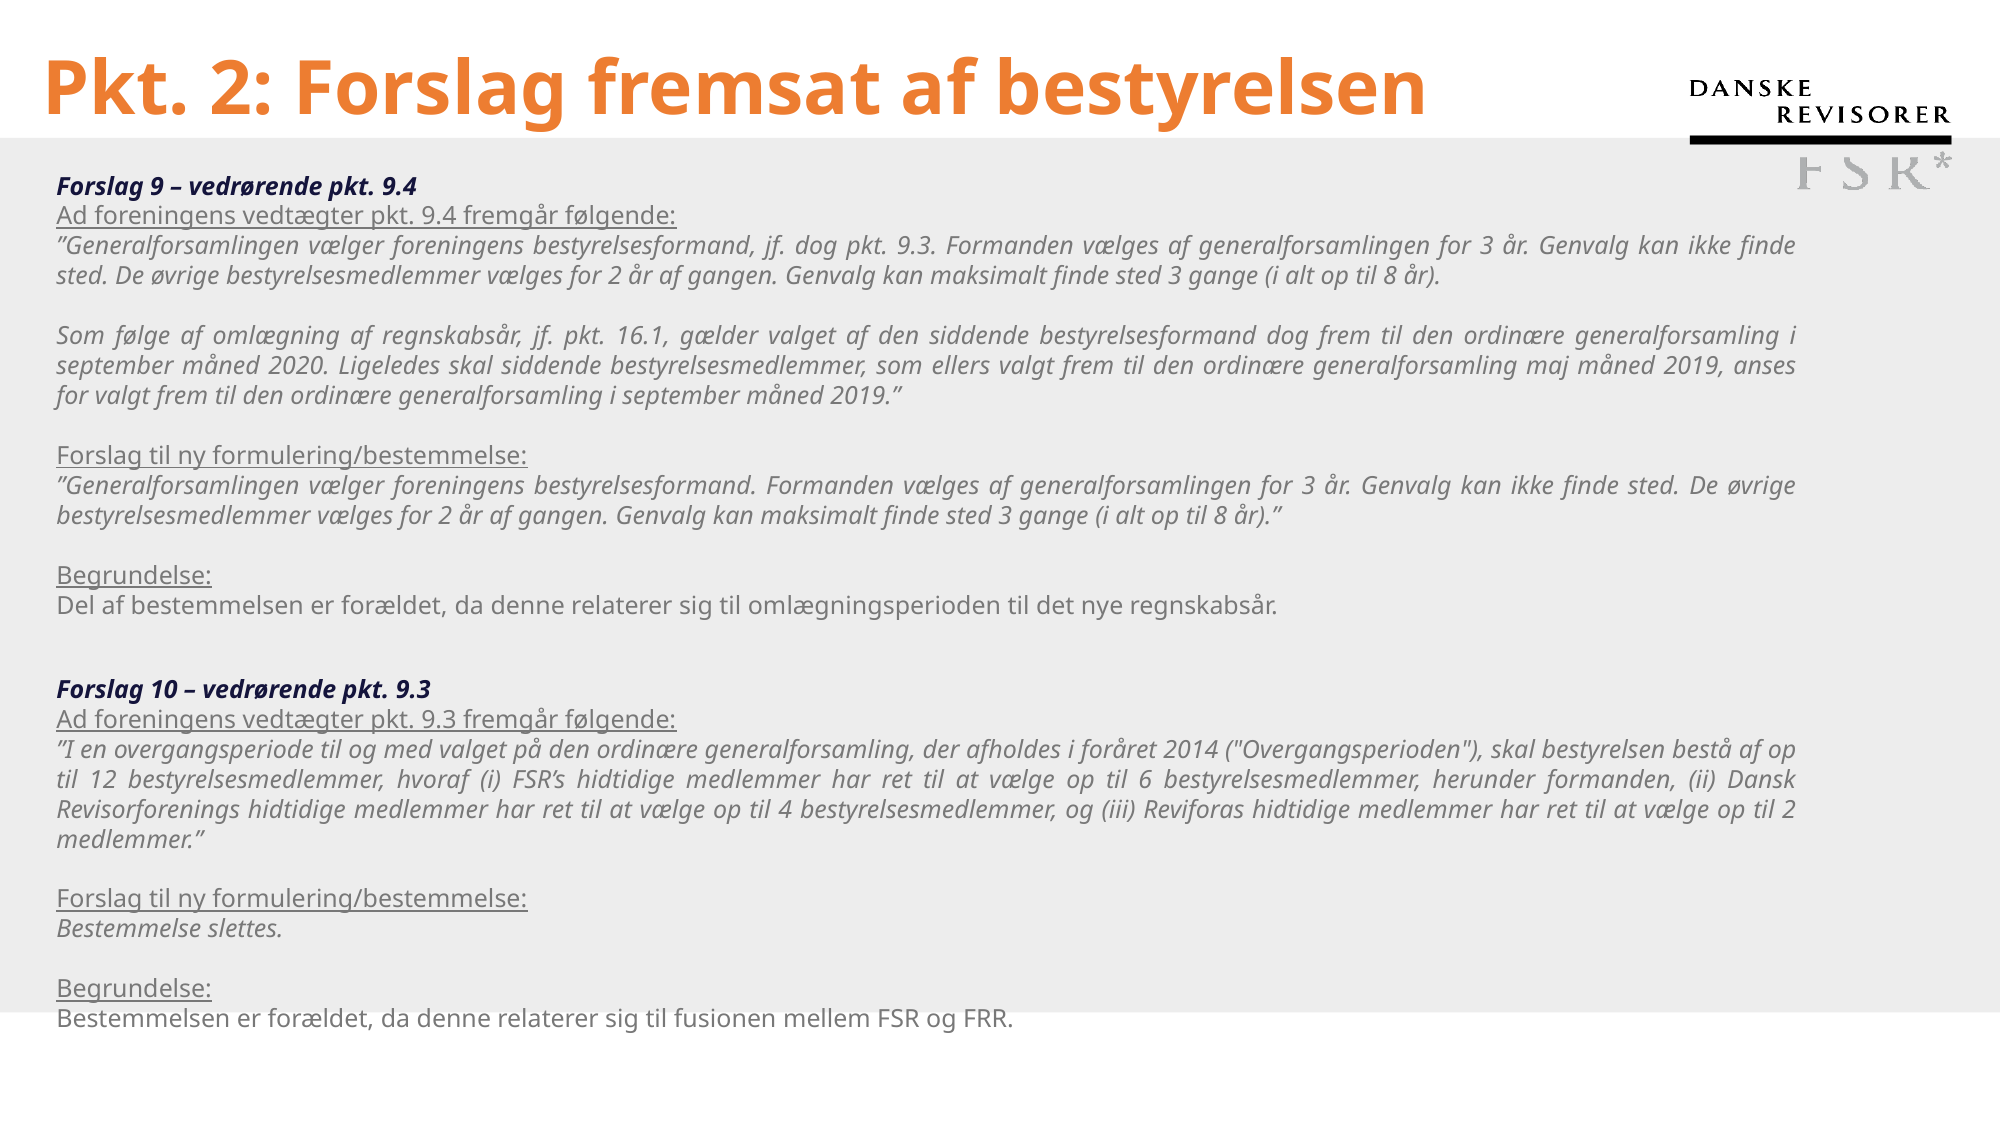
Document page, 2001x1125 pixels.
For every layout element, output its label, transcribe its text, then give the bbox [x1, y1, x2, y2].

title Pkt. 2: Forslag fremsat af bestyrelsen [27, 0, 1498, 139]
picture [1687, 78, 1954, 191]
text_box Forslag 9 – vedrørende pkt. 9.4 Ad foreningens vedtægter pkt. 9.4 fremgår følgende: ”Generalforsamlingen vælger foreningens bestyrelsesformand, jf. dog pkt. 9.3. Formanden vælges af generalforsamlingen for 3 år. Genvalg kan ikke finde sted. De øvrige bestyrelsesmedlemmer vælges for 2 år af gangen. Genvalg kan maksimalt finde sted 3 gange (i alt op til 8 år). Som følge af omlægning af regnskabsår, jf. pkt. 16.1, gælder valget af den siddende bestyrelsesformand dog frem til den ordinære generalforsamling i september måned 2020. Ligeledes skal siddende bestyrelsesmedlemmer, som ellers valgt frem til den ordinære generalforsamling maj måned 2019, anses for valgt frem til den ordinære generalforsamling i september måned 2019.” Forslag til ny formulering/bestemmelse: ”Generalforsamlingen vælger foreningens bestyrelsesformand. Formanden vælges af generalforsamlingen for 3 år. Genvalg kan ikke finde sted. De øvrige bestyrelsesmedlemmer vælges for 2 år af gangen. Genvalg kan maksimalt finde sted 3 gange (i alt op til 8 år).” Begrundelse: Del af bestemmelsen er forældet, da denne relaterer sig til omlægningsperioden til det nye regnskabsår. Forslag 10 – vedrørende pkt. 9.3 Ad foreningens vedtægter pkt. 9.3 fremgår følgende: ”I en overgangsperiode til og med valget på den ordinære generalforsamling, der afholdes i foråret 2014 ("Overgangsperioden"), skal bestyrelsen bestå af op til 12 bestyrelsesmedlemmer, hvoraf (i) FSR’s hidtidige medlemmer har ret til at vælge op til 6 bestyrelsesmedlemmer, herunder formanden, (ii) Dansk Revisorforenings hidtidige medlemmer har ret til at vælge op til 4 bestyrelsesmedlemmer, og (iii) Reviforas hidtidige medlemmer har ret til at vælge op til 2 medlemmer.” Forslag til ny formulering/bestemmelse: Bestemmelse slettes. Begrundelse: Bestemmelsen er forældet, da denne relaterer sig til fusionen mellem FSR og FRR. [41, 162, 1815, 1040]
